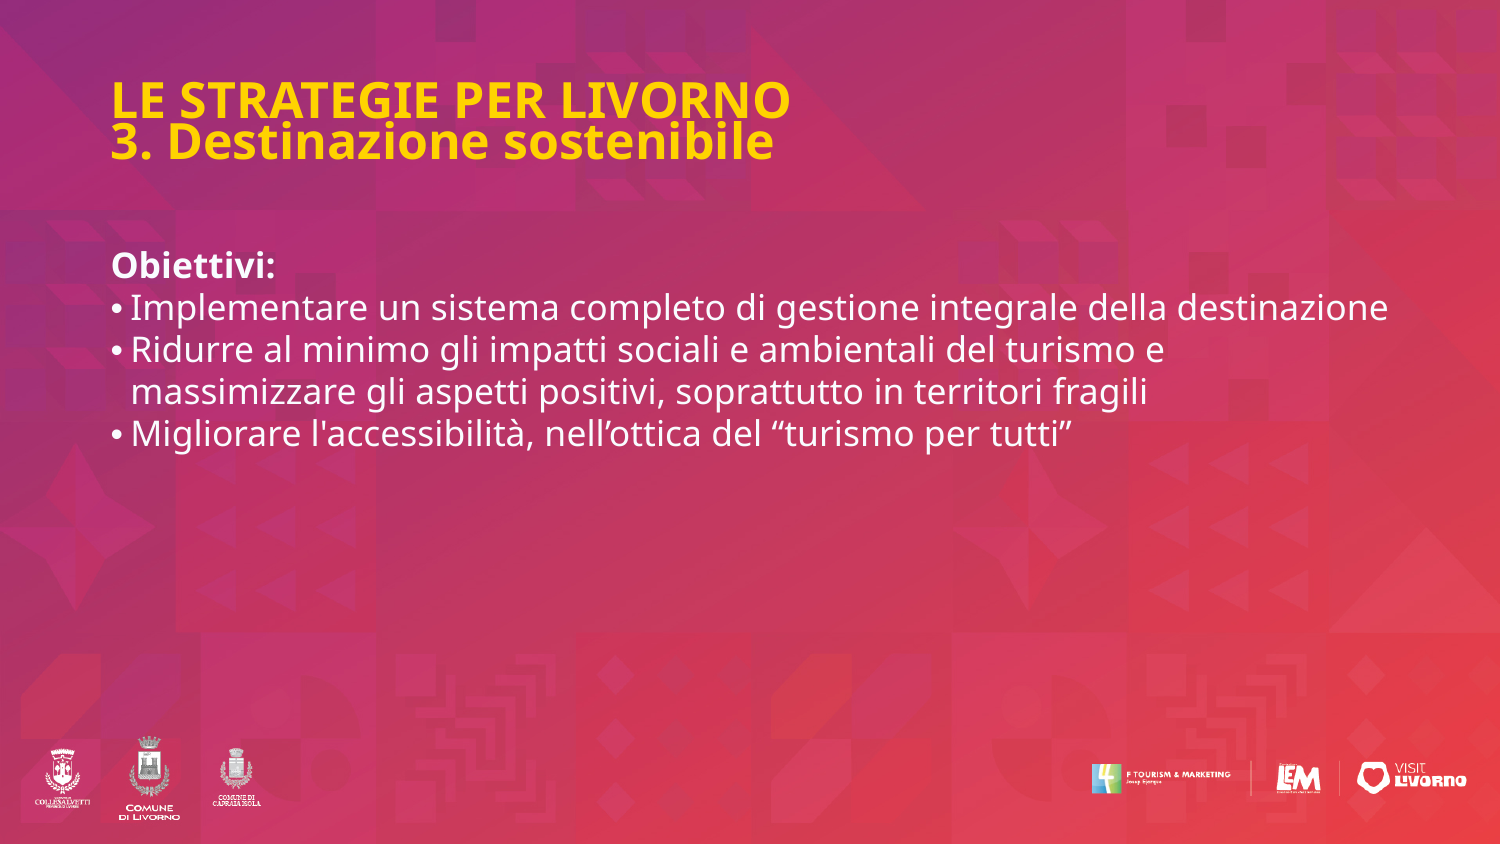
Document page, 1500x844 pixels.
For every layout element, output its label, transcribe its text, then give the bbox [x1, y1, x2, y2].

picture [0, 0, 1500, 844]
list Obiettivi: Implementare un sistema completo di gestione integrale della destinazione Ridurre al minimo gli impatti sociali e ambientali del turismo e massimizzare gli aspetti positivi, soprattutto in territori fragili Migliorare l'accessibilità, nell’ottica del “turismo per tutti” [102, 236, 1409, 761]
title LE STRATEGIE PER LIVORNO 3. Destinazione sostenibile [102, 44, 1398, 209]
